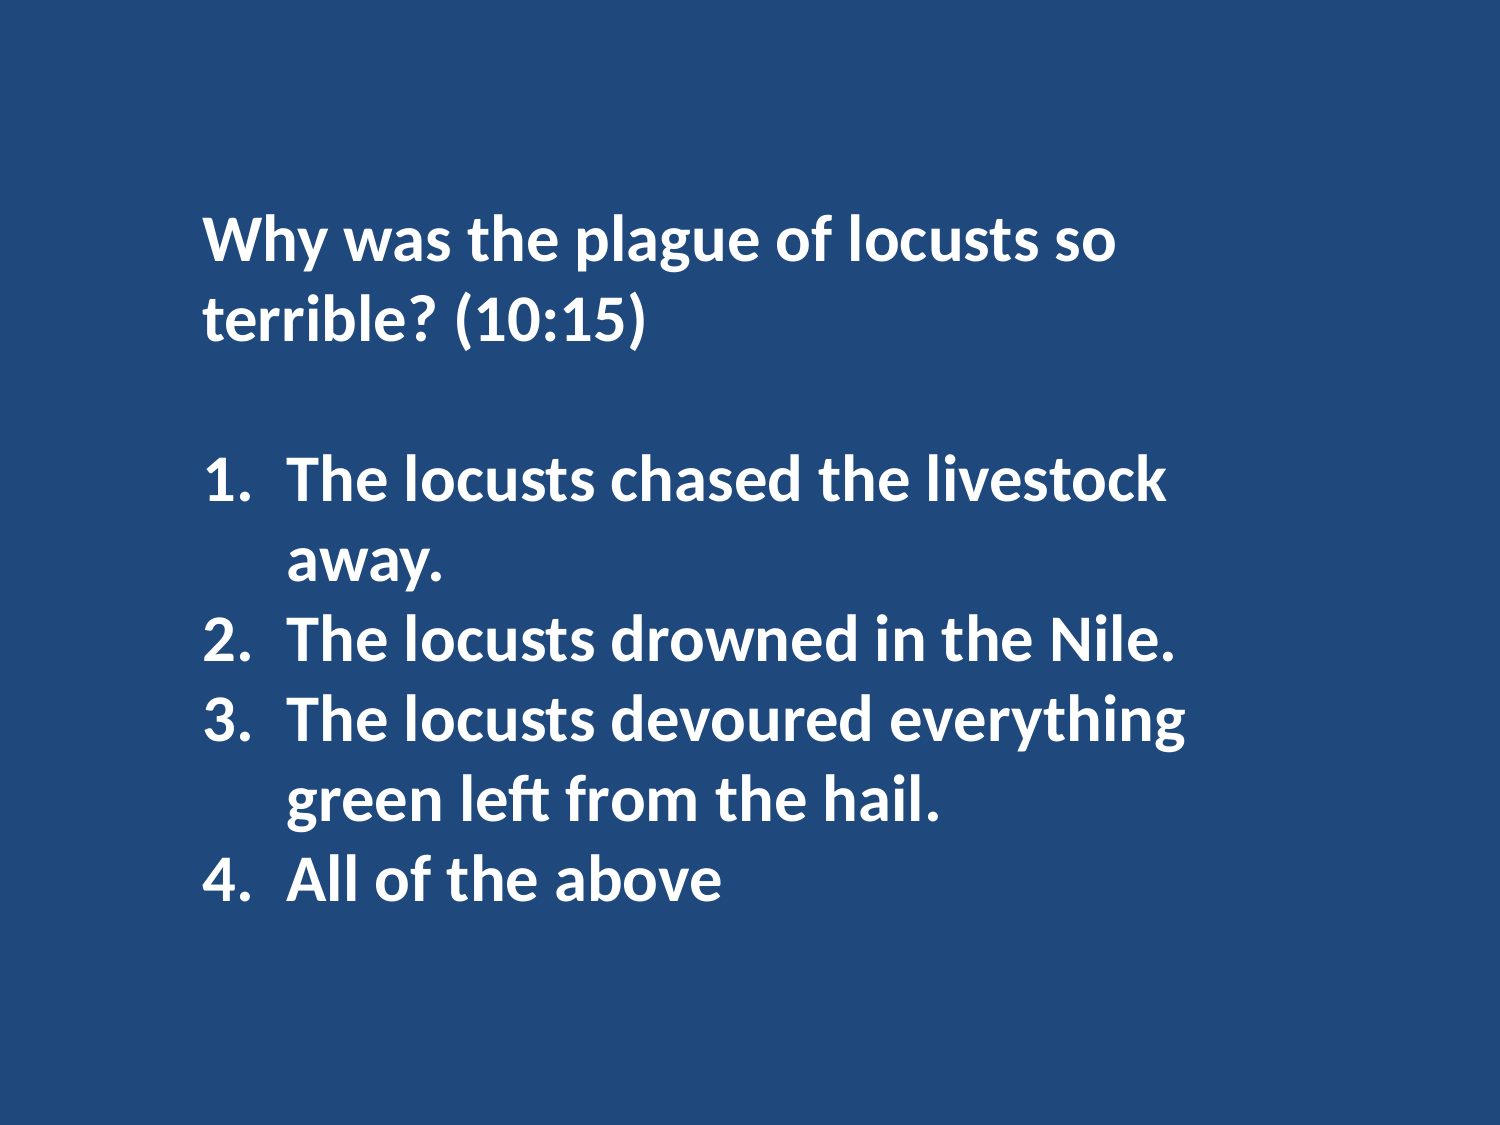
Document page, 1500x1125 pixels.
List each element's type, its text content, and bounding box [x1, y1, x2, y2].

text_box Why was the plague of locusts so terrible? (10:15) The locusts chased the livestock away. The locusts drowned in the Nile. The locusts devoured everything green left from the hail. All of the above [187, 187, 1288, 922]
